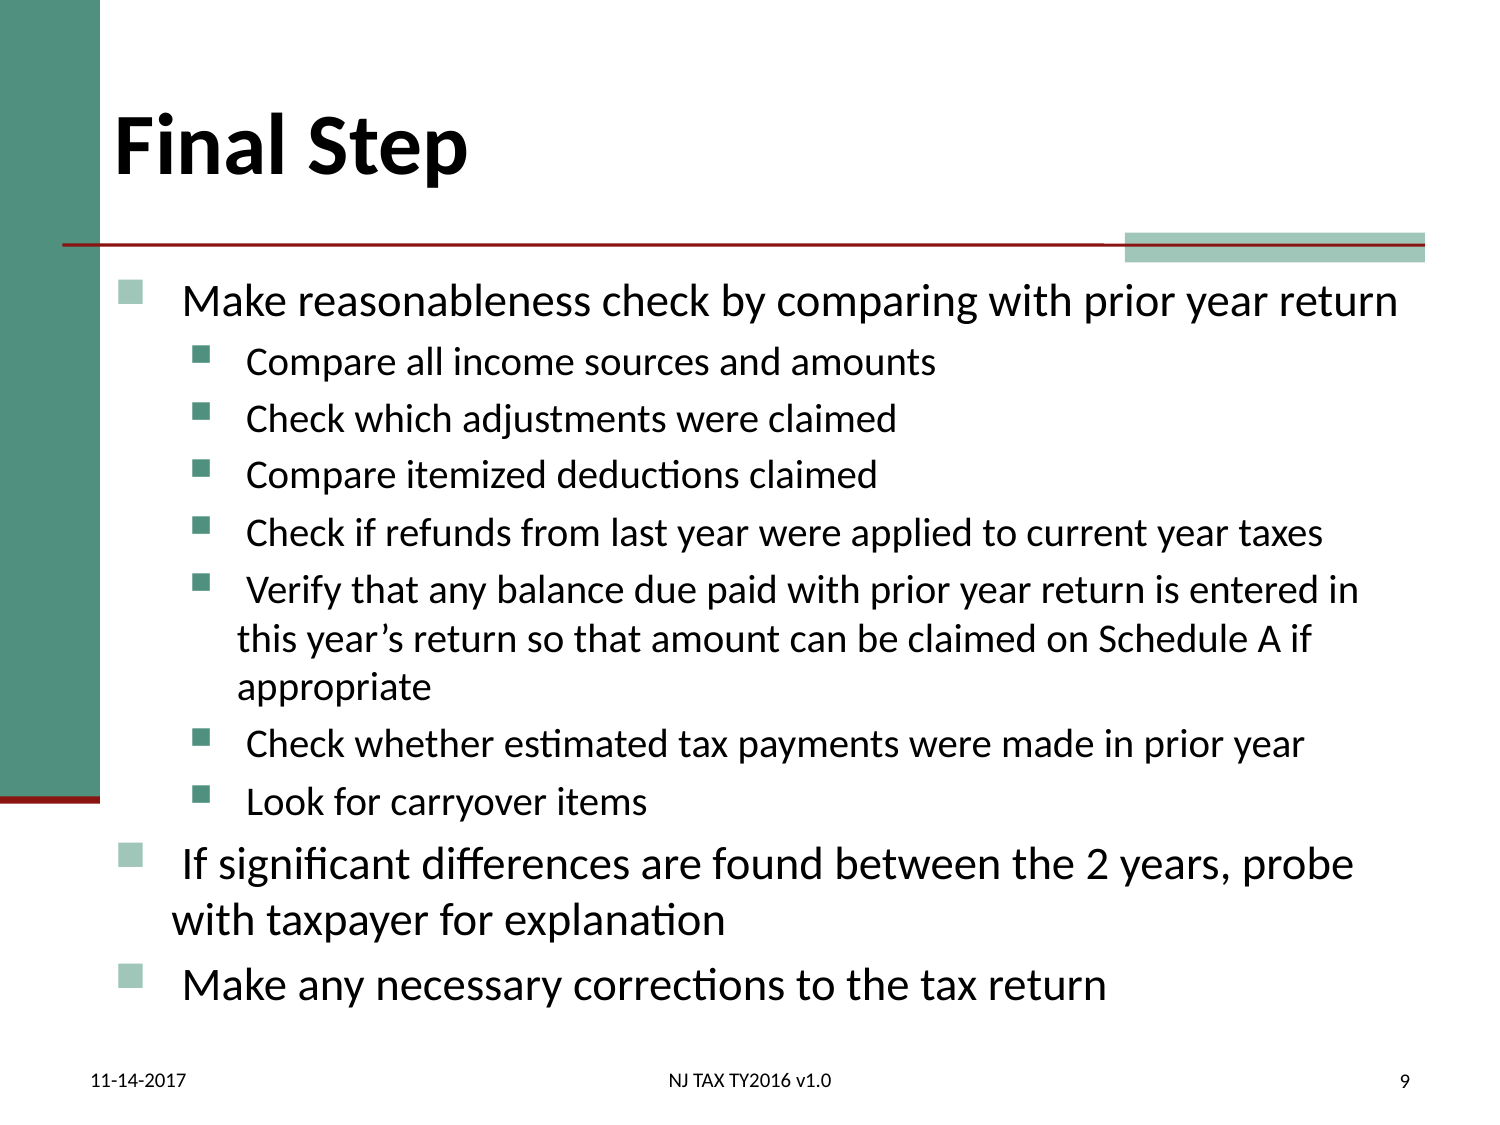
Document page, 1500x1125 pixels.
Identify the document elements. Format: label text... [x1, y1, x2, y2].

footer NJ TAX TY2016 v1.0 [496, 1050, 1004, 1100]
slide_number 9 [1112, 1049, 1426, 1101]
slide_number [74, 1049, 401, 1100]
list Make reasonableness check by comparing with prior year return Compare all income sources and amounts Check which adjustments were claimed Compare itemized deductions claimed Check if refunds from last year were applied to current year taxes Verify that any balance due paid with prior year return is entered in this year’s return so that amount can be claimed on Schedule A if appropriate Check whether estimated tax payments were made in prior year Look for carryover items If significant differences are found between the 2 years, probe with taxpayer for explanation Make any necessary corrections to the tax return [99, 262, 1425, 1038]
title Final Step [99, 45, 1425, 234]
